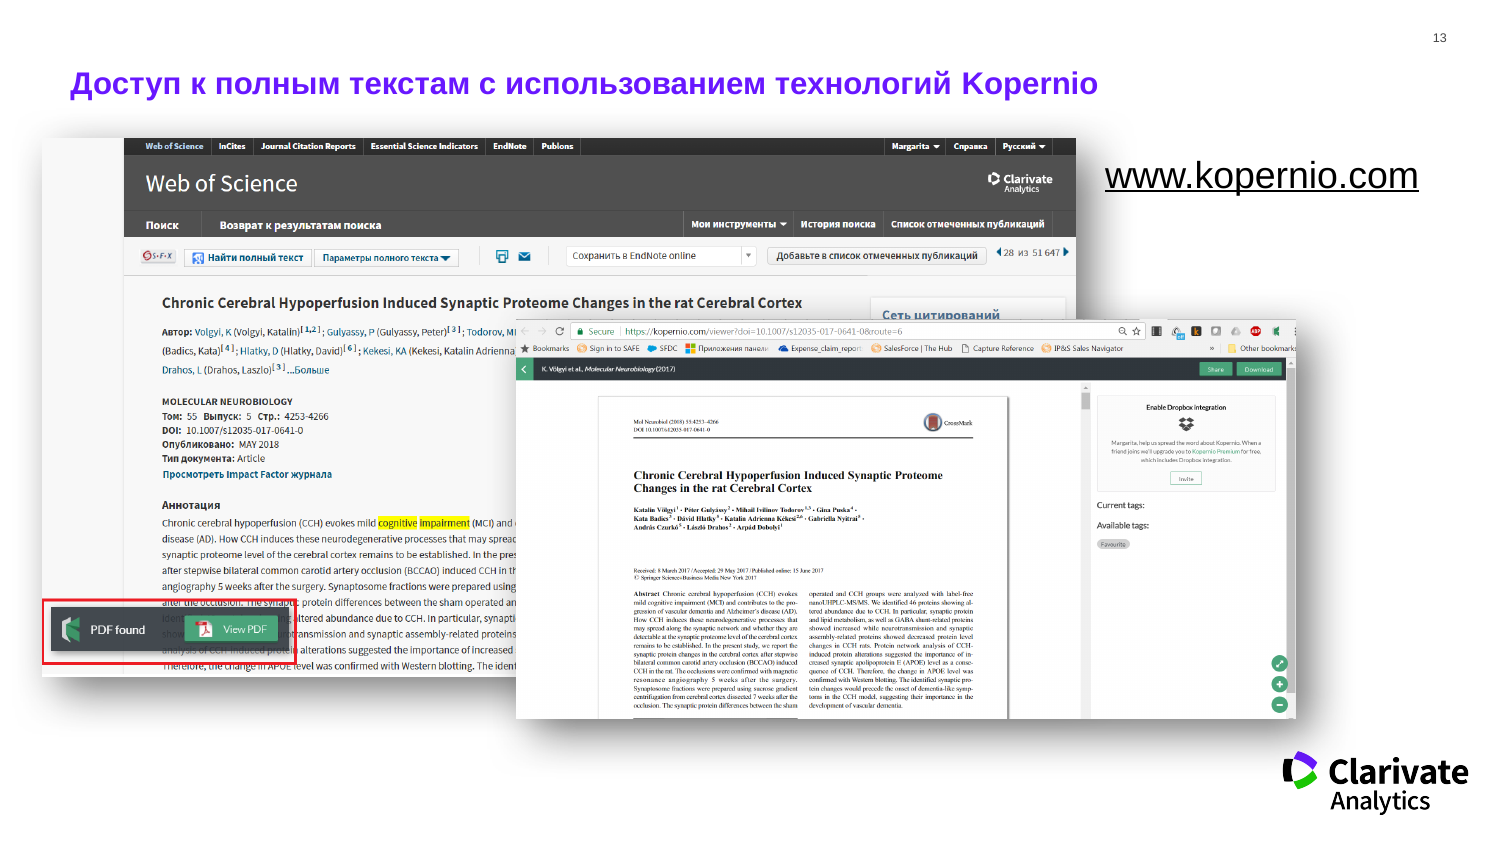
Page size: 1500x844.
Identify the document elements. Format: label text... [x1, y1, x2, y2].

title Доступ к полным текстам с использованием технологий Kopernio [70, 63, 1447, 113]
picture [1263, 732, 1488, 834]
picture [42, 137, 1296, 719]
text_box www.kopernio.com [1090, 143, 1445, 204]
